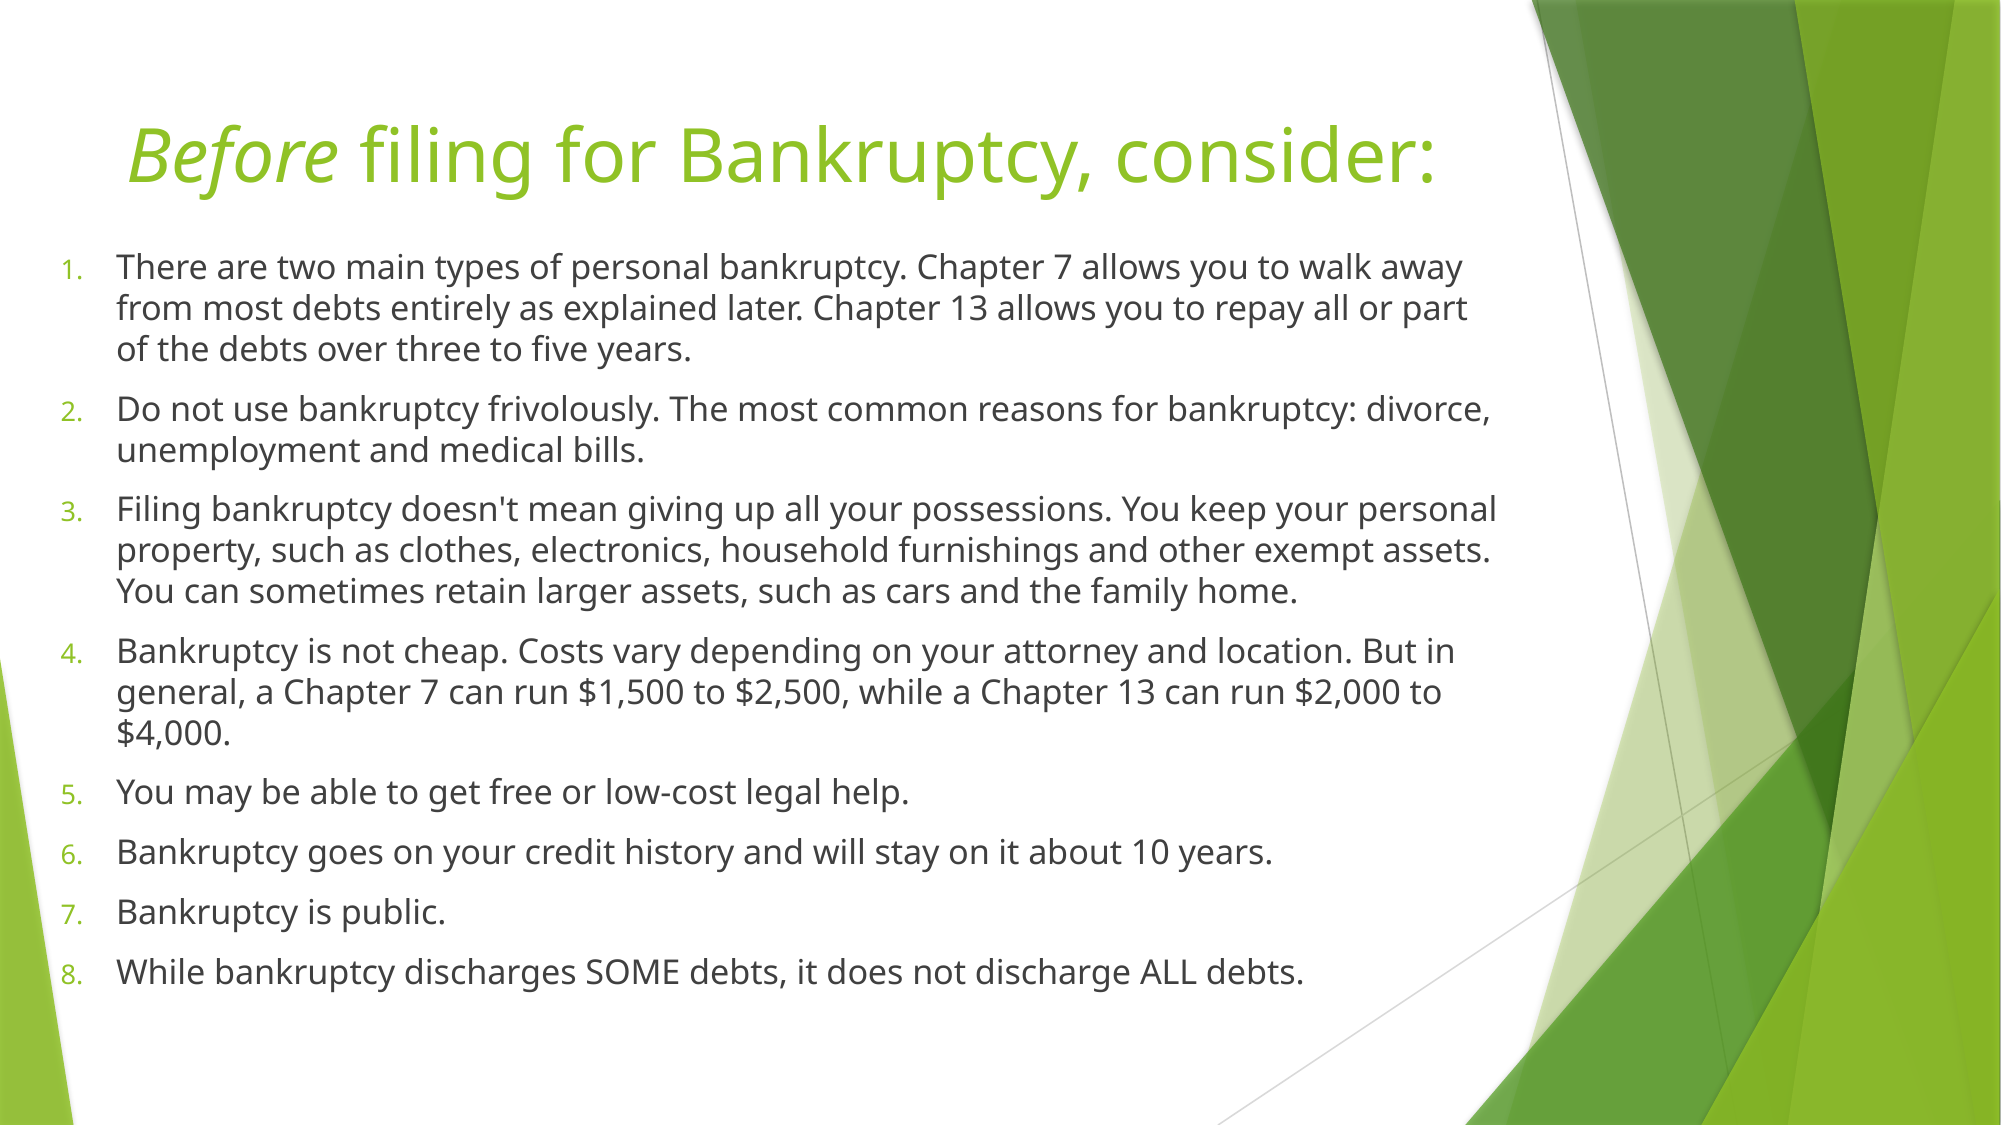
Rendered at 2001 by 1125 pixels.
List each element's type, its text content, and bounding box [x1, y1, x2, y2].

list There are two main types of personal bankruptcy. Chapter 7 allows you to walk away from most debts entirely as explained later. Chapter 13 allows you to repay all or part of the debts over three to five years. Do not use bankruptcy frivolously. The most common reasons for bankruptcy: divorce, unemployment and medical bills. Filing bankruptcy doesn't mean giving up all your possessions. You keep your personal property, such as clothes, electronics, household furnishings and other exempt assets. You can sometimes retain larger assets, such as cars and the family home. Bankruptcy is not cheap. Costs vary depending on your attorney and location. But in general, a Chapter 7 can run $1,500 to $2,500, while a Chapter 13 can run $2,000 to $4,000. You may be able to get free or low-cost legal help. Bankruptcy goes on your credit history and will stay on it about 10 years. Bankruptcy is public. While bankruptcy discharges SOME debts, it does not discharge ALL debts. [45, 238, 1522, 1009]
title Before filing for Bankruptcy, consider: [111, 99, 1522, 238]
